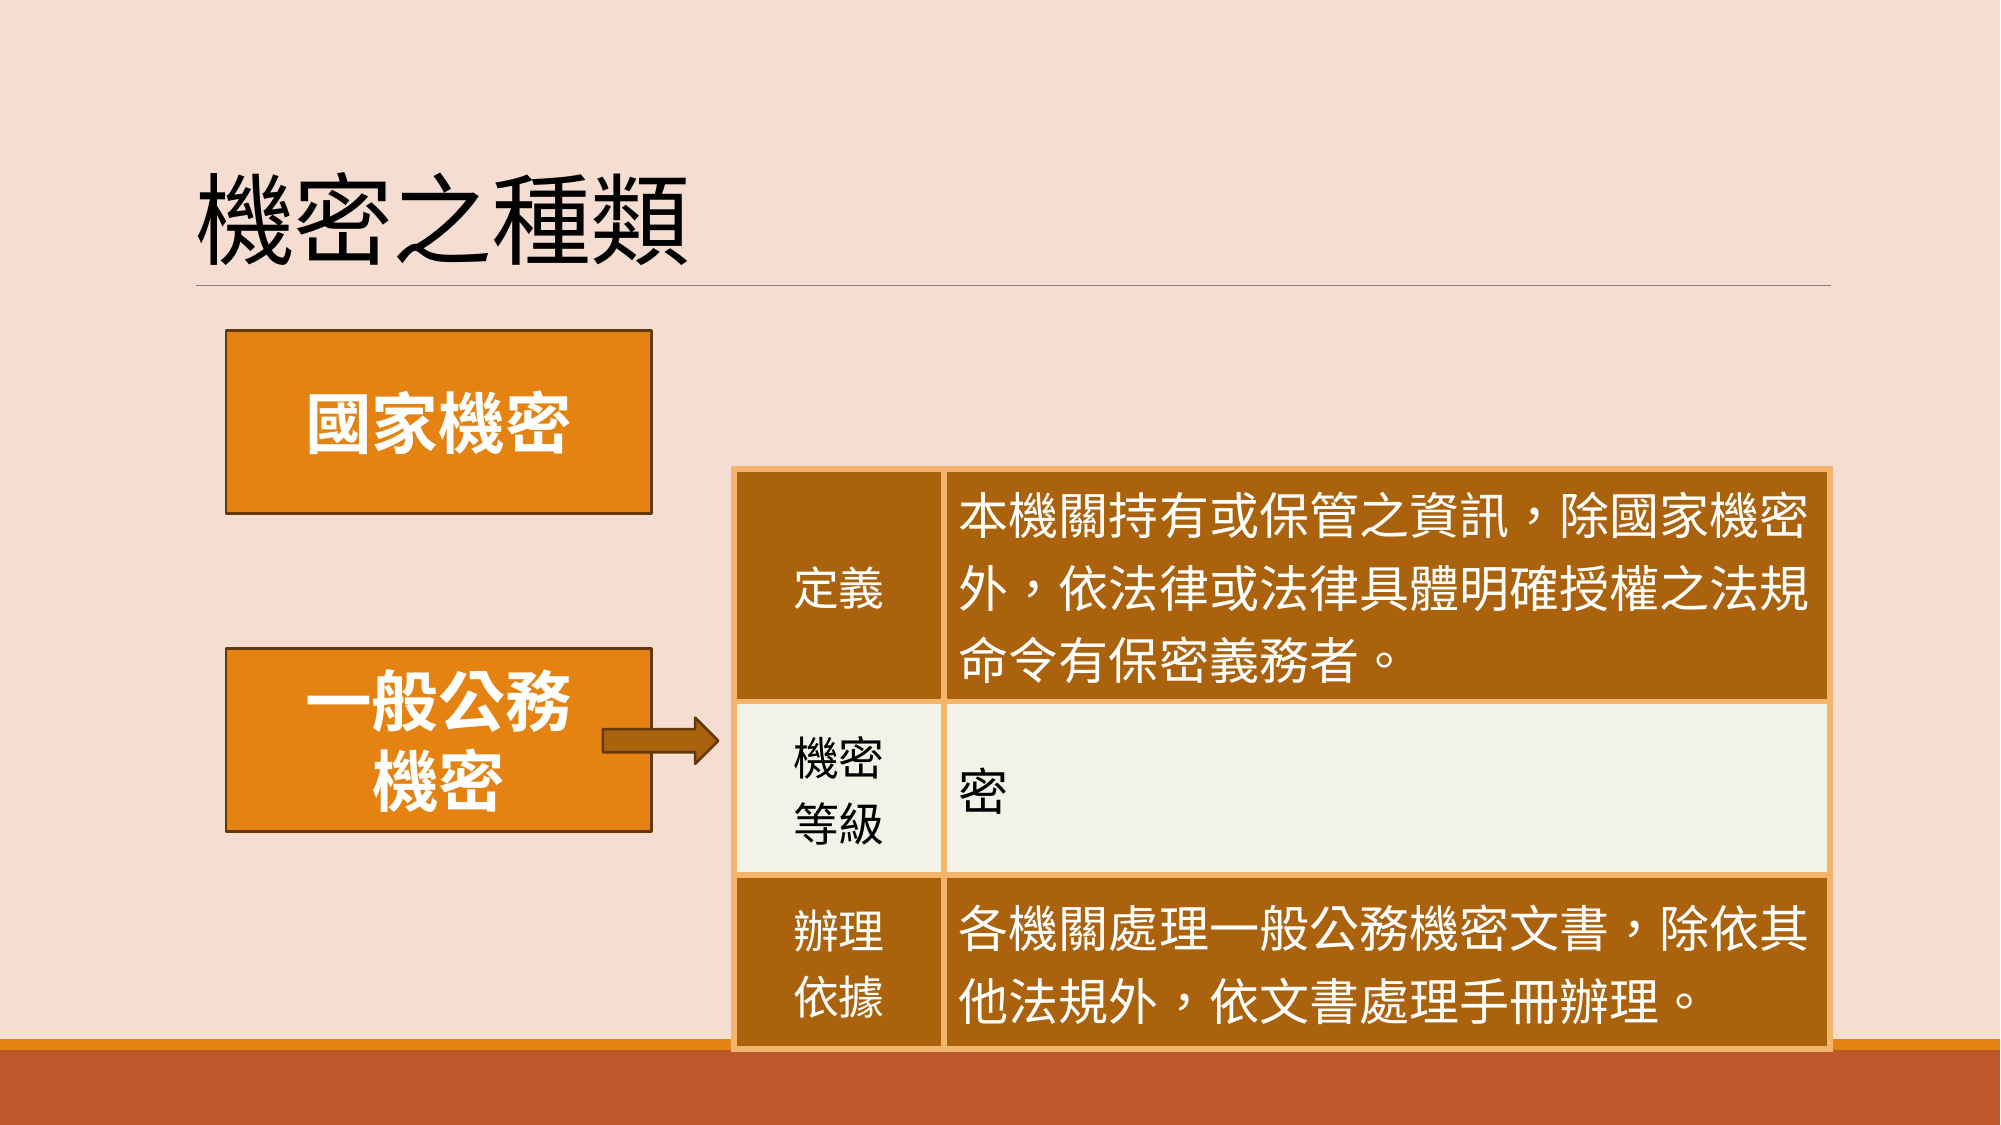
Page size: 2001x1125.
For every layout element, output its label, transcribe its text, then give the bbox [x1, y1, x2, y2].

table_cell 機密 等級 [737, 704, 941, 872]
title 機密之種類 [180, 47, 1830, 285]
text_box 一般公務 機密 [225, 647, 653, 833]
table_cell 辦理 依據 [737, 878, 941, 1046]
table_header 本機關持有或保管之資訊，除國家機密外，依法律或法律具體明確授權之法規命令有保密義務者。 [947, 472, 1827, 699]
text_box 國家機密 [225, 329, 653, 515]
table_header 定義 [737, 472, 941, 699]
text_box [601, 716, 720, 766]
table_cell 各機關處理一般公務機密文書，除依其他法規外，依文書處理手冊辦理。 [947, 878, 1827, 1046]
table_cell 密 [947, 704, 1827, 872]
